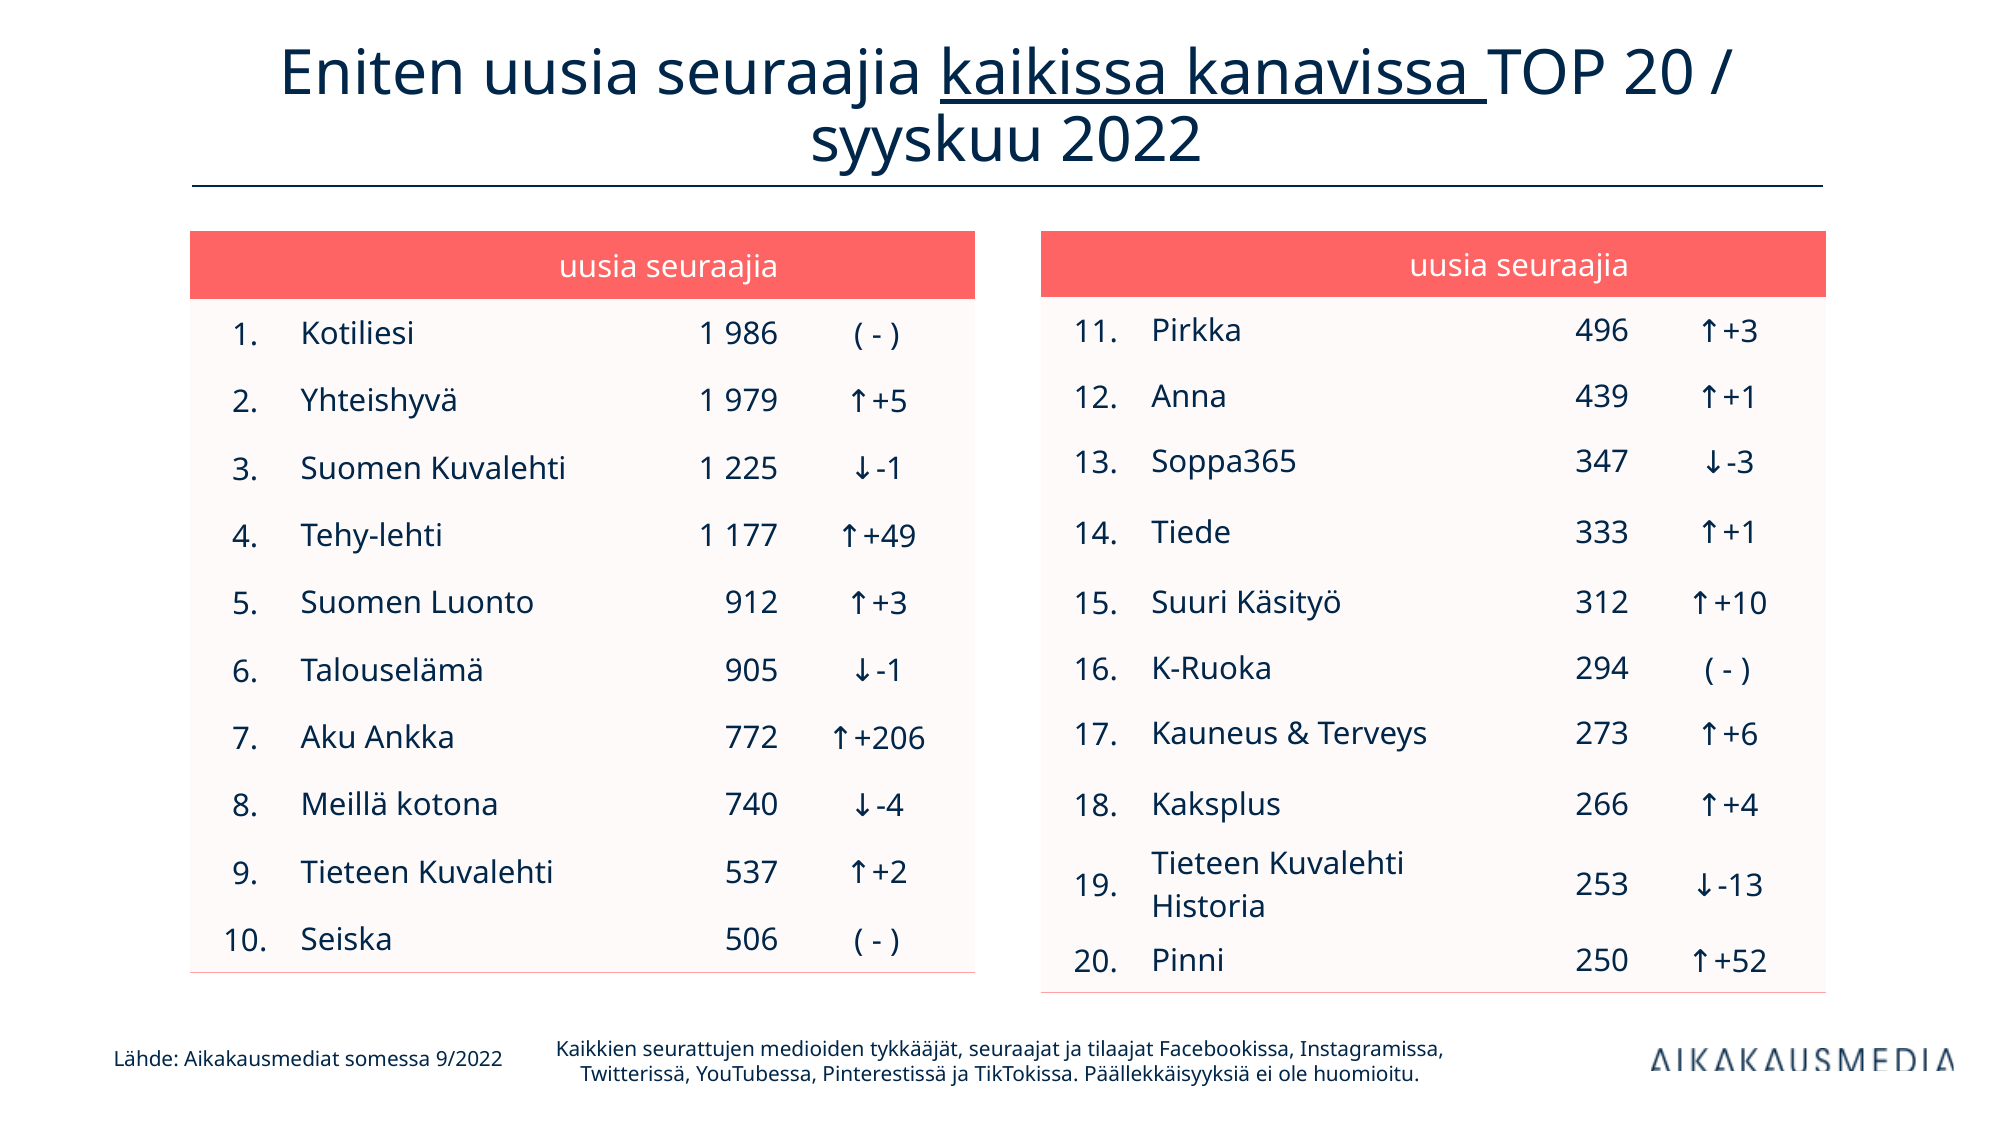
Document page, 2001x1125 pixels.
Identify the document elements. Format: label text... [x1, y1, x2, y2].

table_cell 905 [681, 635, 779, 703]
table_cell 7. [190, 703, 301, 770]
table_cell 312 [1449, 569, 1629, 634]
table_cell 5. [190, 568, 301, 635]
table_cell 12. [1041, 362, 1151, 428]
table_cell 1 986 [681, 299, 779, 366]
table_cell ↑+2 [779, 837, 975, 905]
table_cell 16. [1041, 634, 1151, 700]
table_cell 250 [1449, 926, 1629, 992]
table_cell Suomen Kuvalehti [301, 433, 681, 501]
table_cell 6. [190, 635, 301, 703]
table_cell 506 [681, 905, 779, 972]
table_cell 1 225 [681, 433, 779, 501]
table_cell ↑+3 [779, 568, 975, 635]
table_cell 333 [1449, 493, 1629, 569]
table_cell 772 [681, 703, 779, 770]
table_cell ↑+6 [1629, 700, 1826, 765]
table_cell 17. [1041, 700, 1151, 765]
table_cell 9. [190, 837, 301, 905]
table_cell K-Ruoka [1151, 634, 1449, 700]
table_cell Tieteen Kuvalehti Historia [1151, 841, 1449, 926]
table_cell 912 [681, 568, 779, 635]
table_header [779, 231, 975, 299]
table_cell Tieteen Kuvalehti [301, 837, 681, 905]
table_cell 1 177 [681, 501, 779, 568]
table_cell 496 [1449, 297, 1629, 362]
table_cell 3. [190, 433, 301, 501]
table_cell ↑+10 [1629, 569, 1826, 634]
table_cell ↑+1 [1629, 493, 1826, 569]
table_cell ↓-1 [779, 433, 975, 501]
table_cell ↑+5 [779, 366, 975, 433]
table_cell 439 [1449, 362, 1629, 428]
table_cell ↓-13 [1629, 841, 1826, 926]
table_cell 2. [190, 366, 301, 433]
table_cell ↑+52 [1629, 926, 1826, 992]
table_cell Tehy-lehti [301, 501, 681, 568]
table_cell Anna [1151, 362, 1449, 428]
table_cell ↓-3 [1629, 428, 1826, 493]
table_cell ( - ) [779, 905, 975, 972]
table_cell 11. [1041, 297, 1151, 362]
table_cell Kotiliesi [301, 299, 681, 366]
table_cell Yhteishyvä [301, 366, 681, 433]
table_cell ↑+206 [779, 703, 975, 770]
table_cell 15. [1041, 569, 1151, 634]
table_cell 294 [1449, 634, 1629, 700]
table_cell 13. [1041, 428, 1151, 493]
table_cell ↓-1 [779, 635, 975, 703]
table_cell 4. [190, 501, 301, 568]
table_cell 1 979 [681, 366, 779, 433]
table_cell 14. [1041, 493, 1151, 569]
table_cell 347 [1449, 428, 1629, 493]
table_cell 253 [1449, 841, 1629, 926]
table_header uusia seuraajia [1041, 231, 1629, 297]
table_cell 1. [190, 299, 301, 366]
table_cell 8. [190, 770, 301, 837]
table_cell 19. [1041, 841, 1151, 926]
table_cell Pirkka [1151, 297, 1449, 362]
table_cell Pinni [1151, 926, 1449, 992]
table_cell ↓-4 [779, 770, 975, 837]
table_cell Tiede [1151, 493, 1449, 569]
table_cell Talouselämä [301, 635, 681, 703]
table_cell 18. [1041, 765, 1151, 841]
table_cell ↑+4 [1629, 765, 1826, 841]
table_cell 20. [1041, 926, 1151, 992]
table_cell Aku Ankka [301, 703, 681, 770]
table_cell ( - ) [779, 299, 975, 366]
table_cell 273 [1449, 700, 1629, 765]
table_cell ( - ) [1629, 634, 1826, 700]
table_cell Meillä kotona [301, 770, 681, 837]
table_header [1629, 231, 1826, 297]
table_cell 266 [1449, 765, 1629, 841]
table_cell 740 [681, 770, 779, 837]
table_cell ↑+49 [779, 501, 975, 568]
text_box Kaikkien seurattujen medioiden tykkääjät, seuraajat ja tilaajat Facebookissa, Instagramissa, Twitterissä, YouTubessa, Pinterestissä ja TikTokissa. Päällekkäisyyksiä ei ole huomioitu. [516, 1027, 1484, 1093]
table_header uusia seuraajia [190, 231, 779, 299]
table_cell Soppa365 [1151, 428, 1449, 493]
table_cell Kaksplus [1151, 765, 1449, 841]
table_cell ↑+3 [1629, 297, 1826, 362]
table_cell 10. [190, 905, 301, 972]
table_cell ↑+1 [1629, 362, 1826, 428]
table_cell Seiska [301, 905, 681, 972]
table_cell Suuri Käsityö [1151, 569, 1449, 634]
table_cell 537 [681, 837, 779, 905]
table_cell Suomen Luonto [301, 568, 681, 635]
table_cell Kauneus & Terveys [1151, 700, 1449, 765]
title Eniten uusia seuraajia kaikissa kanavissa TOP 20 / syyskuu 2022 [137, 31, 1877, 185]
